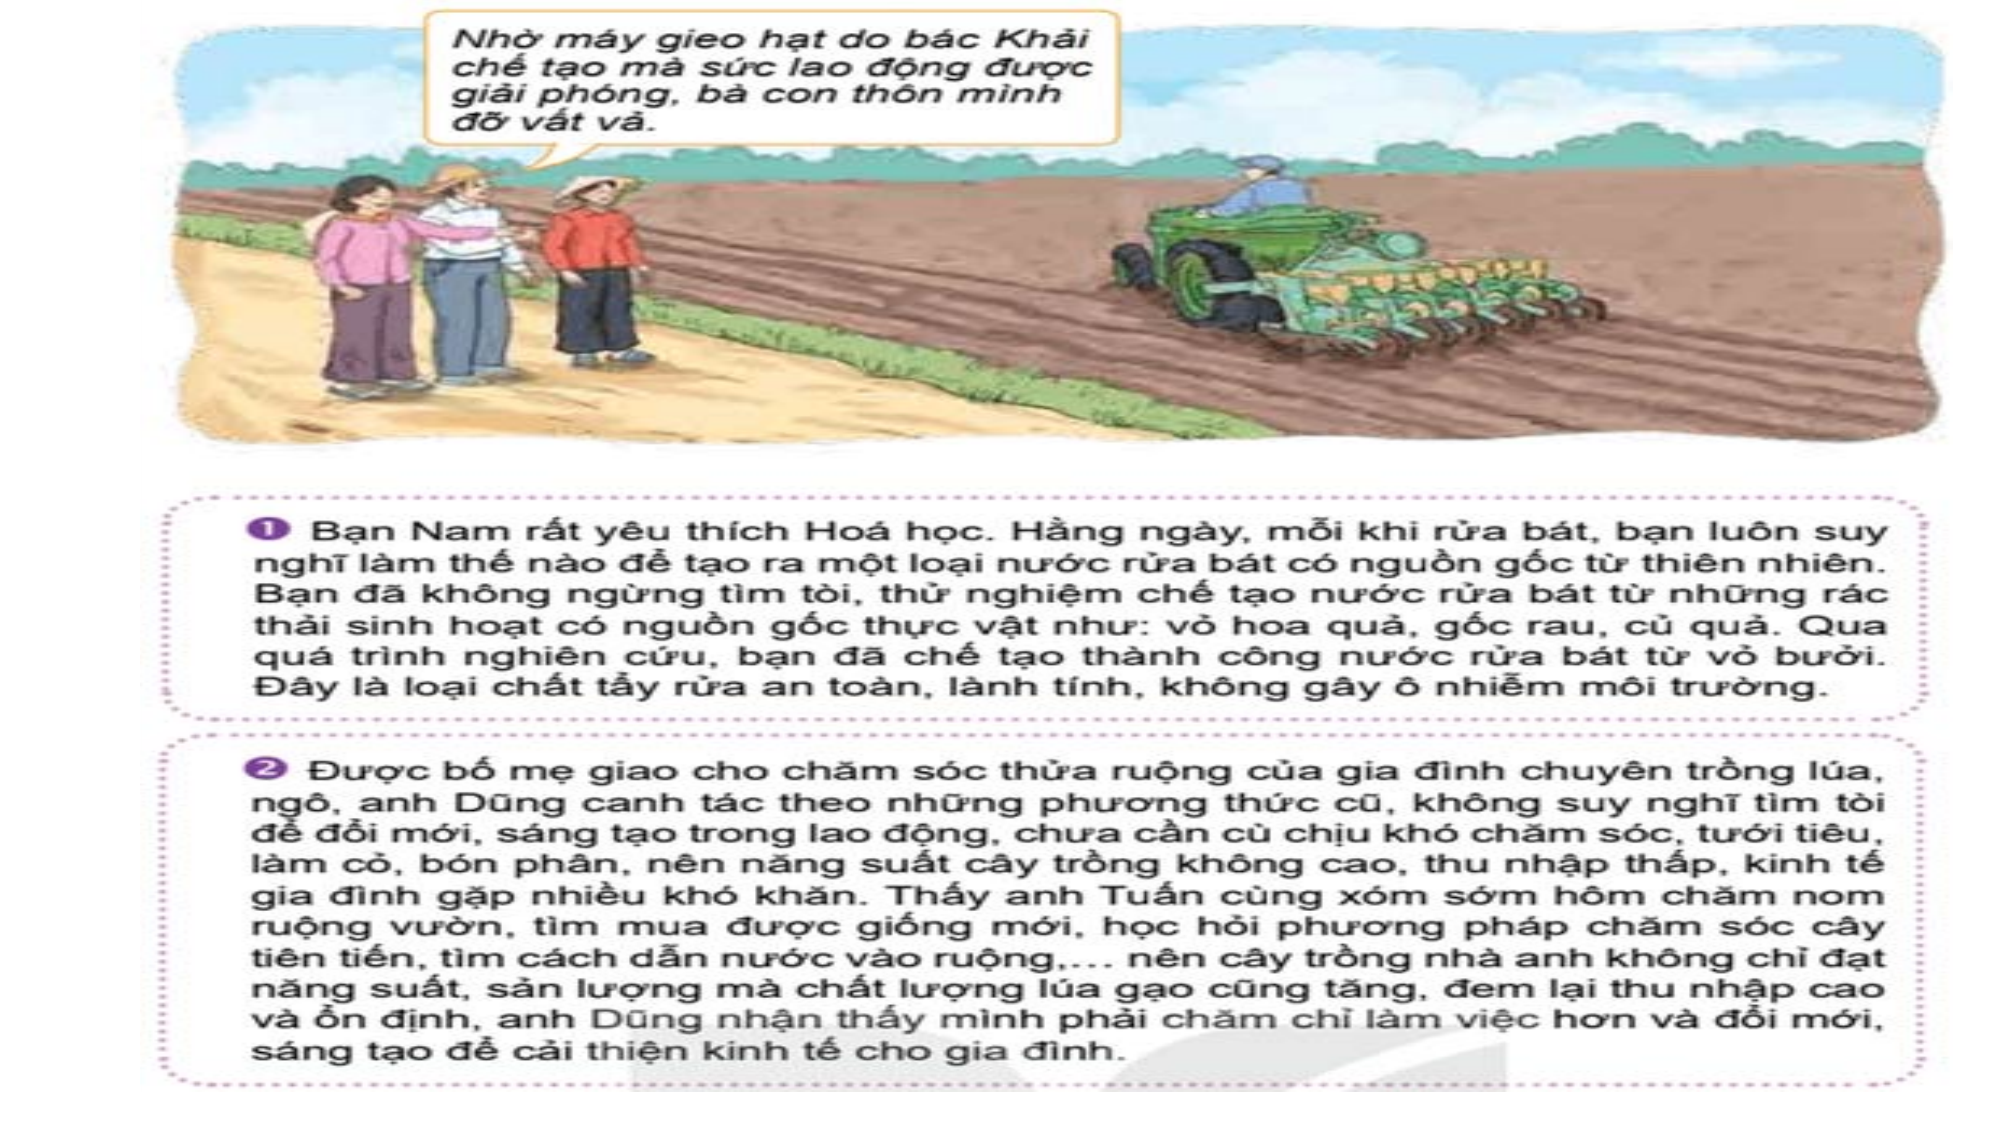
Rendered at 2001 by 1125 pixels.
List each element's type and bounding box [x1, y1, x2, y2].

picture [139, 0, 1953, 1092]
